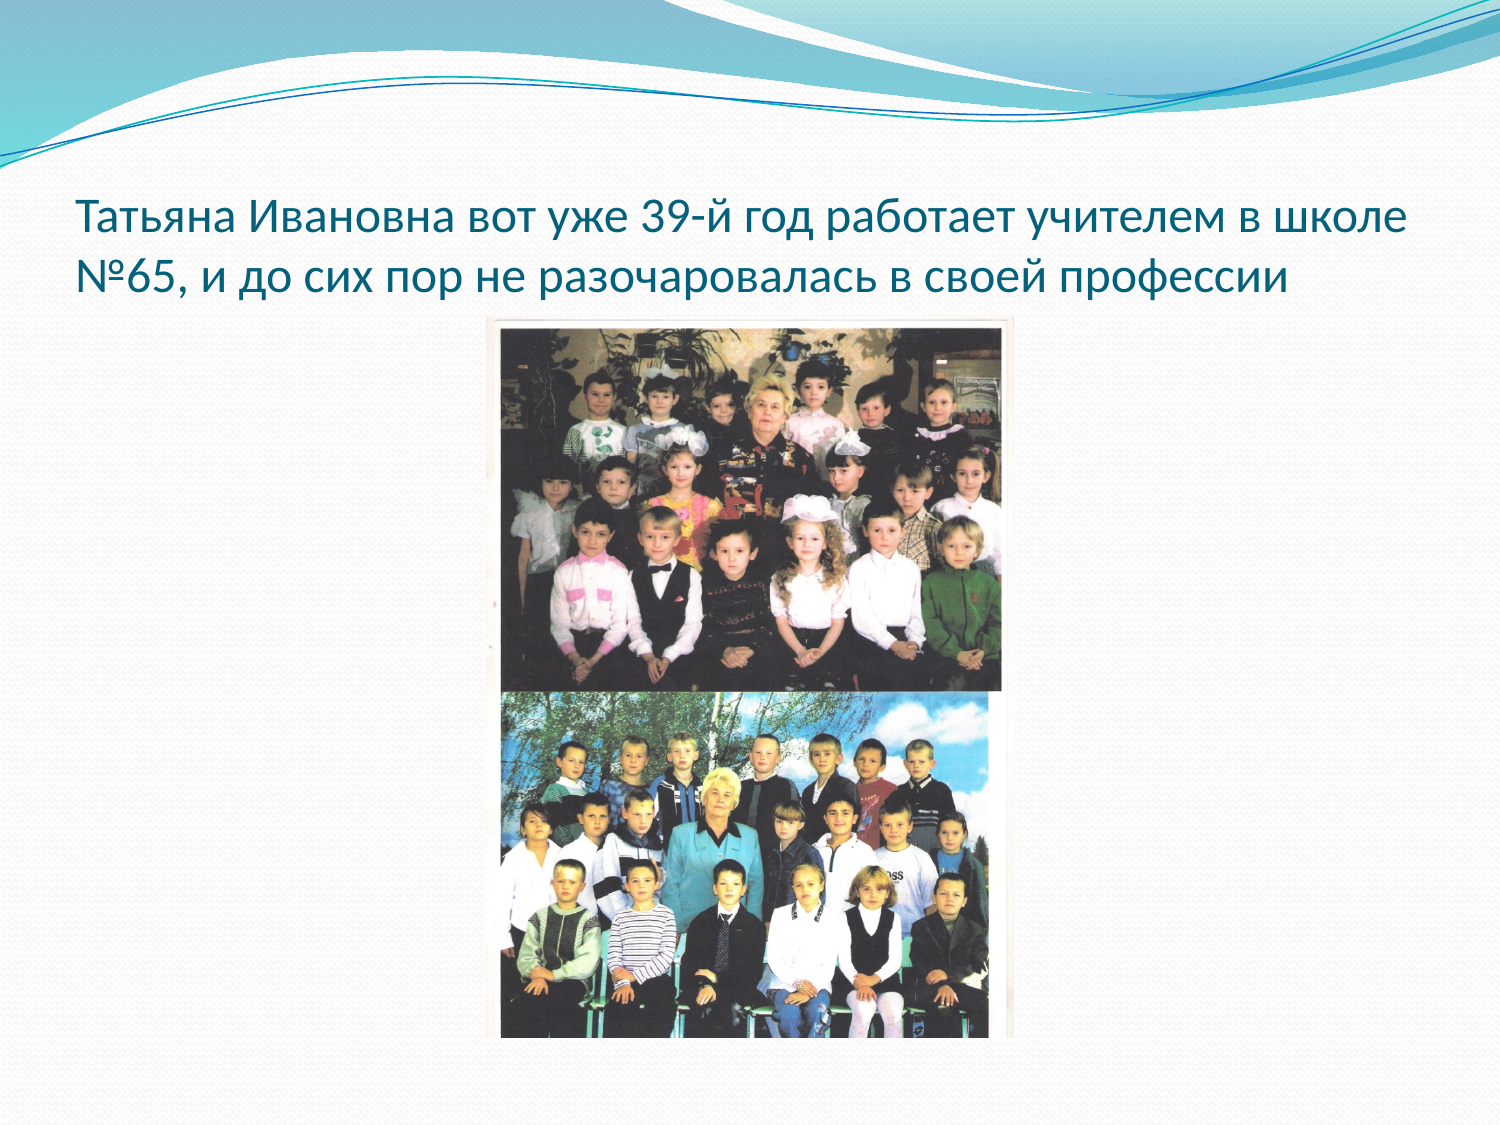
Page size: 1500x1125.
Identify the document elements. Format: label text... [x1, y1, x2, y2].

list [486, 317, 1014, 1038]
title Татьяна Ивановна вот уже 39-й год работает учителем в школе №65, и до сих пор не разочаровалась в своей профессии [75, 115, 1425, 303]
